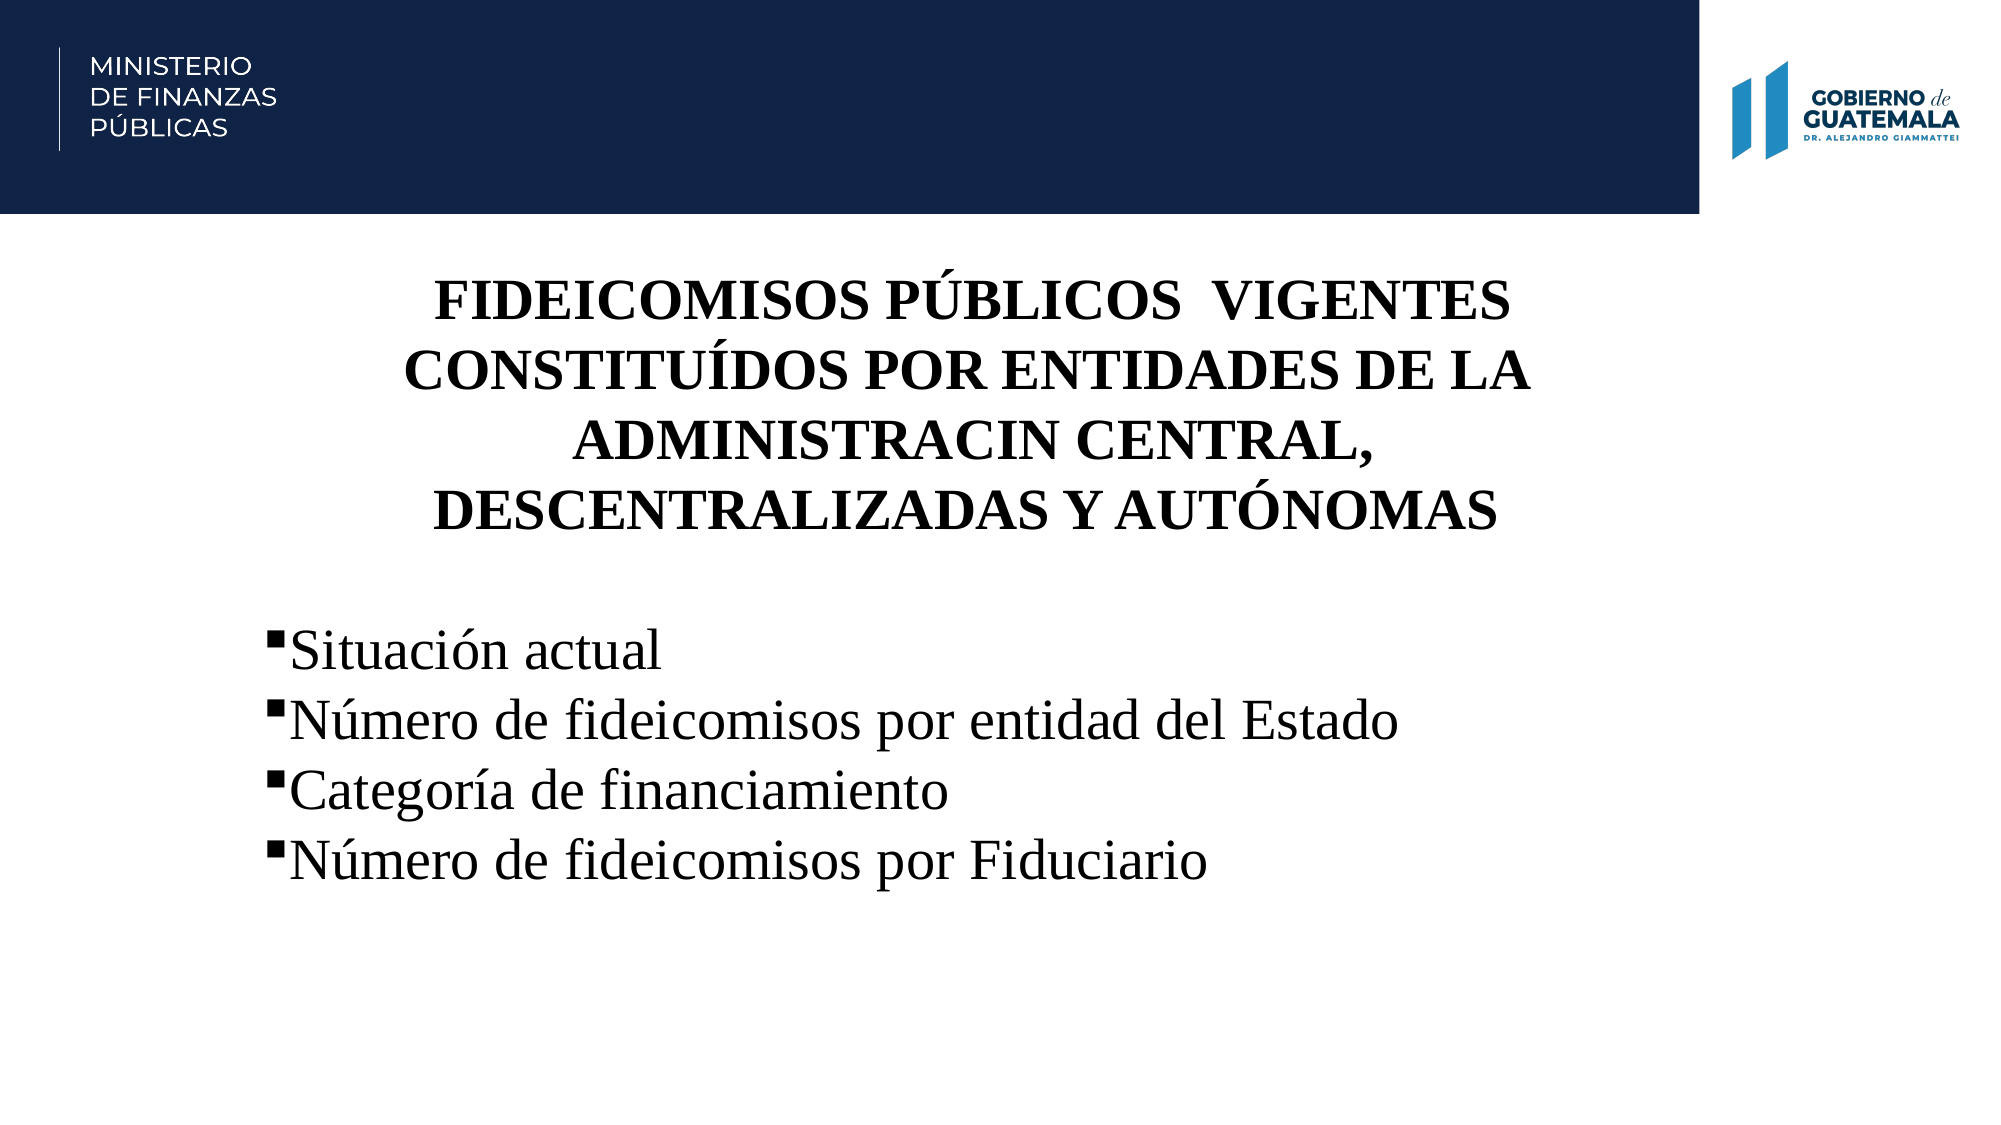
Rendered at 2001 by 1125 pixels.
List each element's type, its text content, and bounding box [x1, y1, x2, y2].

picture [30, 17, 313, 181]
text_box [0, 0, 1700, 215]
picture [1710, 39, 1982, 181]
text_box FIDEICOMISOS PÚBLICOS VIGENTES CONSTITUÍDOS POR ENTIDADES DE LA ADMINISTRACIN CENTRAL, DESCENTRALIZADAS Y AUTÓNOMAS Situación actual Número de fideicomisos por entidad del Estado Categoría de financiamiento Número de fideicomisos por Fiduciario [247, 253, 1700, 899]
